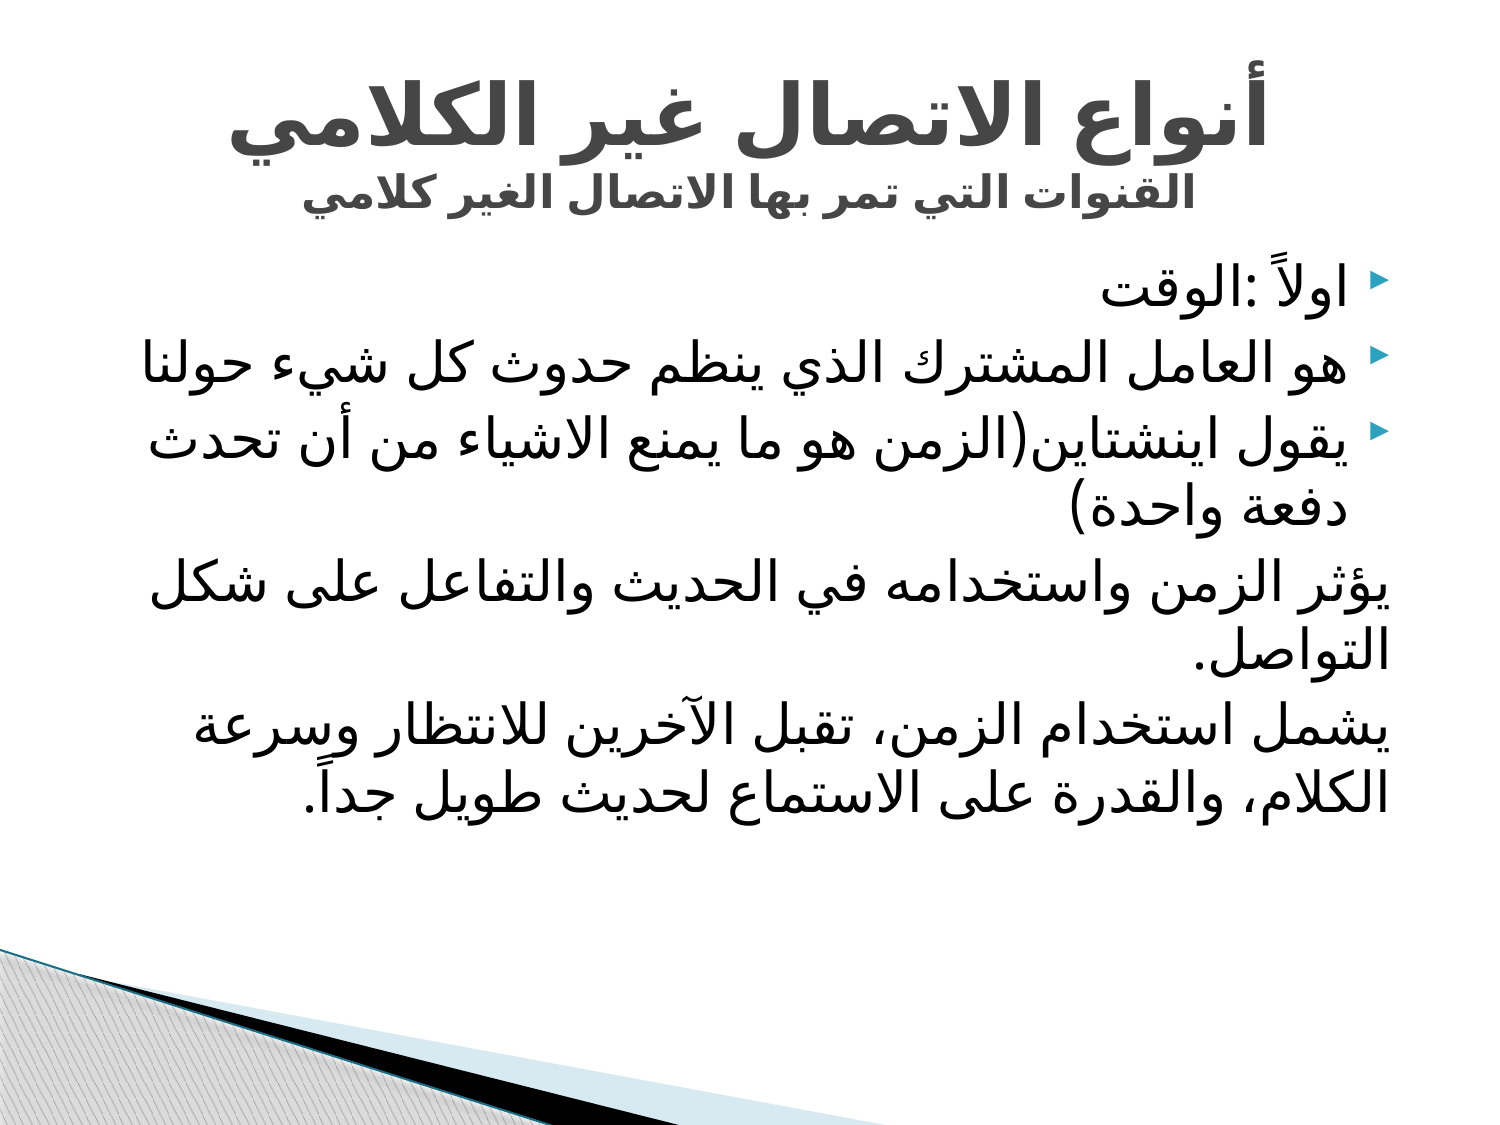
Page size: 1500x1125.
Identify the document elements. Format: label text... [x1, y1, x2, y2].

list اولاً :الوقت هو العامل المشترك الذي ينظم حدوث كل شيء حولنا يقول اينشتاين(الزمن هو ما يمنع الاشياء من أن تحدث دفعة واحدة) يؤثر الزمن واستخدامه في الحديث والتفاعل على شكل التواصل. يشمل استخدام الزمن، تقبل الآخرين للانتظار وسرعة الكلام، والقدرة على الاستماع لحديث طويل جداً. [75, 243, 1425, 986]
title أنواع الاتصال غير الكلامي القنوات التي تمر بها الاتصال الغير كلامي [75, 45, 1425, 233]
